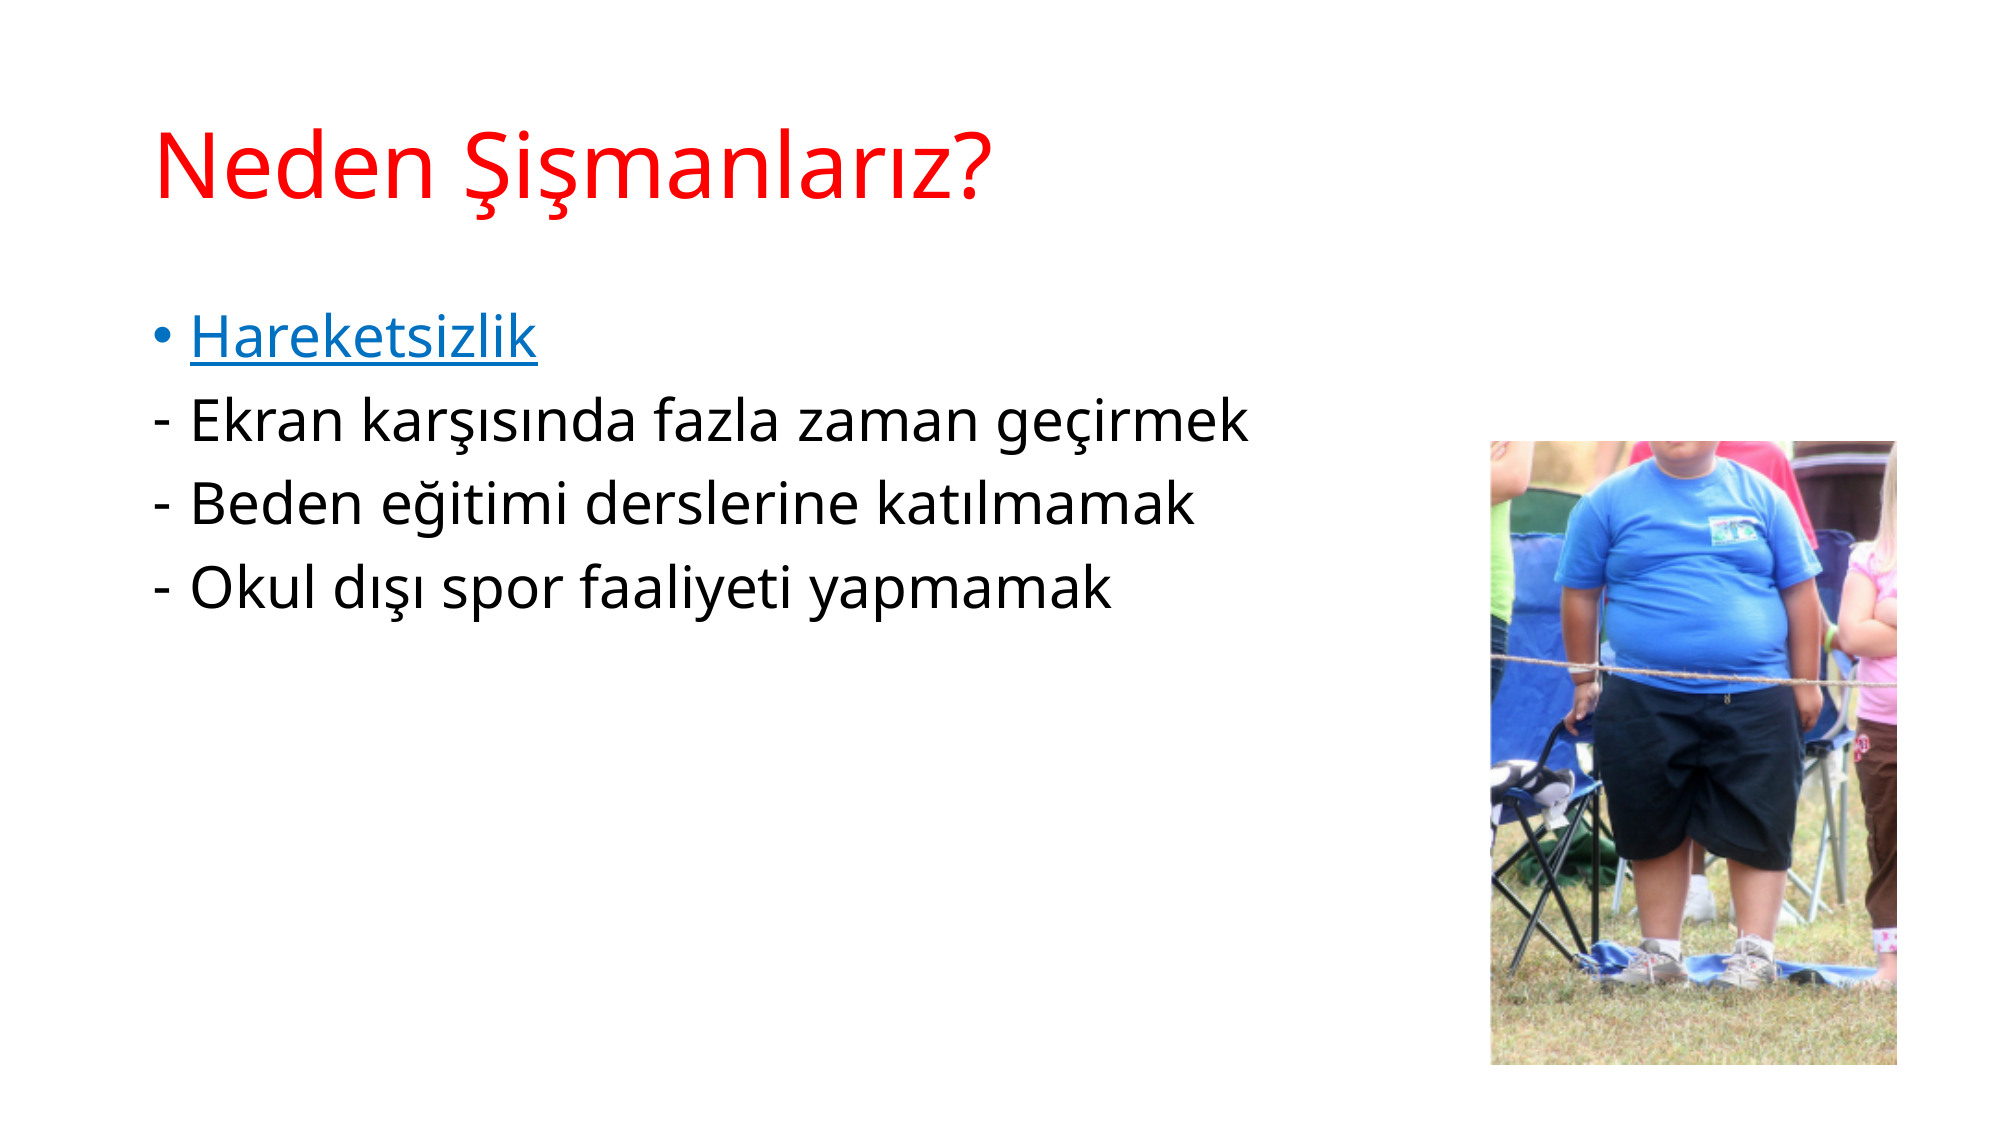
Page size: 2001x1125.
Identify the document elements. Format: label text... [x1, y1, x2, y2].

title Neden Şişmanlarız? [137, 59, 1863, 278]
picture [1490, 441, 1897, 1065]
list Hareketsizlik Ekran karşısında fazla zaman geçirmek Beden eğitimi derslerine katılmamak Okul dışı spor faaliyeti yapmamak [137, 299, 1863, 1014]
